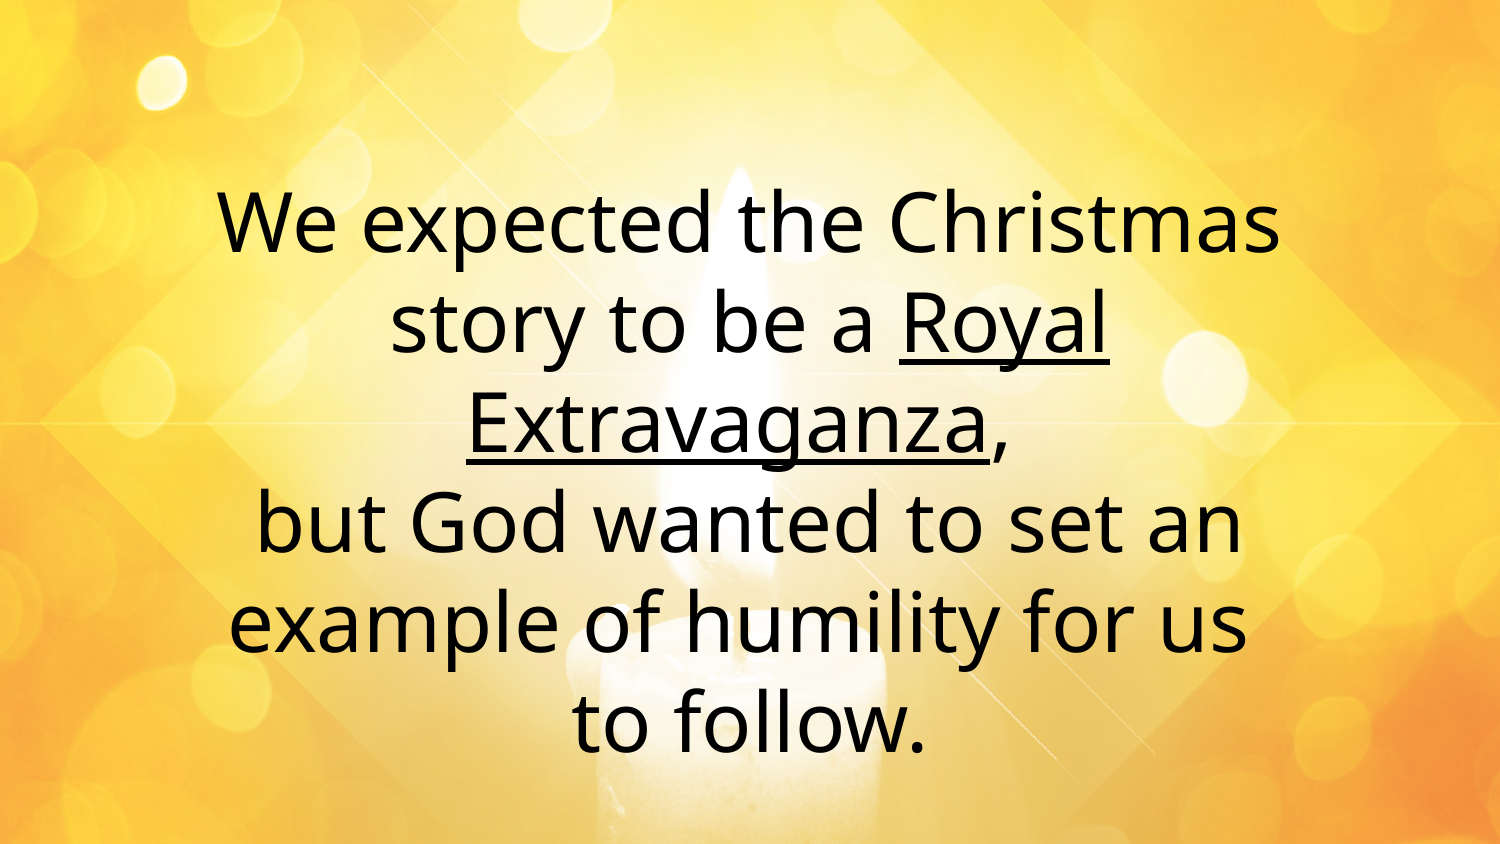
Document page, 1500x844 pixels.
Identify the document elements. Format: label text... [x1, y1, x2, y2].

text_box We expected the Christmas story to be a Royal Extravaganza, but God wanted to set an example of humility for us to follow. [105, 161, 1395, 777]
